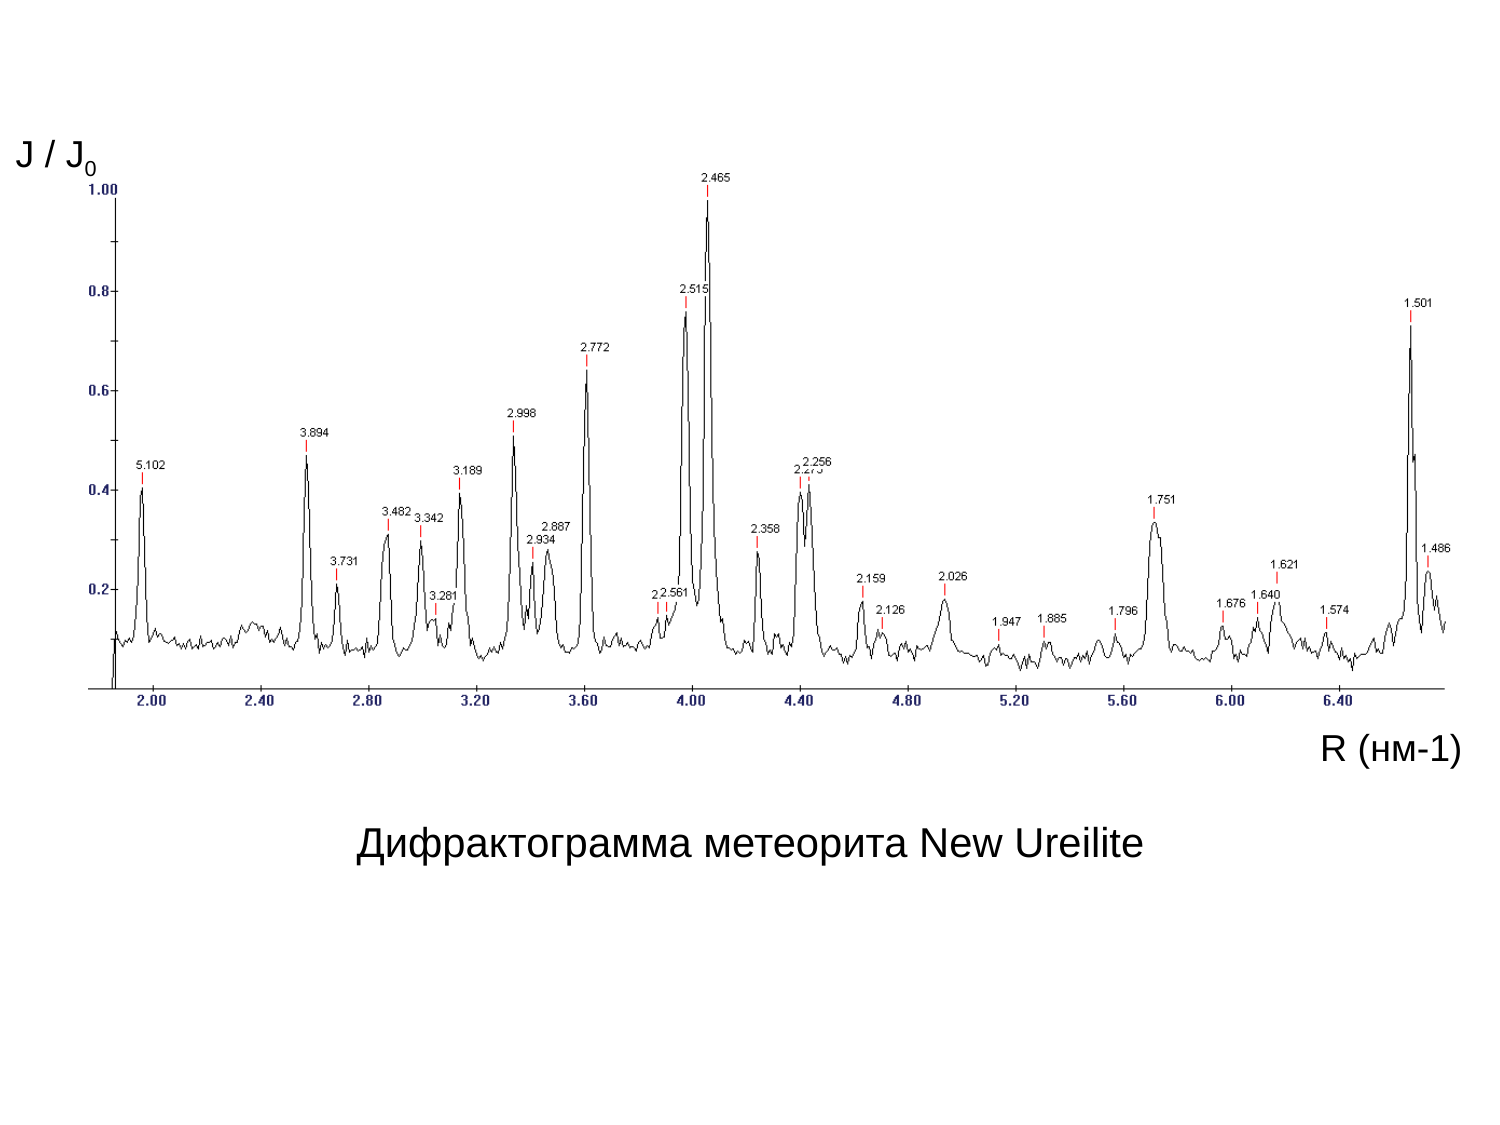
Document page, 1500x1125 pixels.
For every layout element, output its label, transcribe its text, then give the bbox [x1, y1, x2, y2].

text_box J / J0 [0, 122, 123, 189]
picture [88, 172, 1462, 710]
text_box R (нм-1) [1305, 716, 1478, 776]
title Дифрактограмма метеорита New Ureilite [88, 727, 1439, 916]
